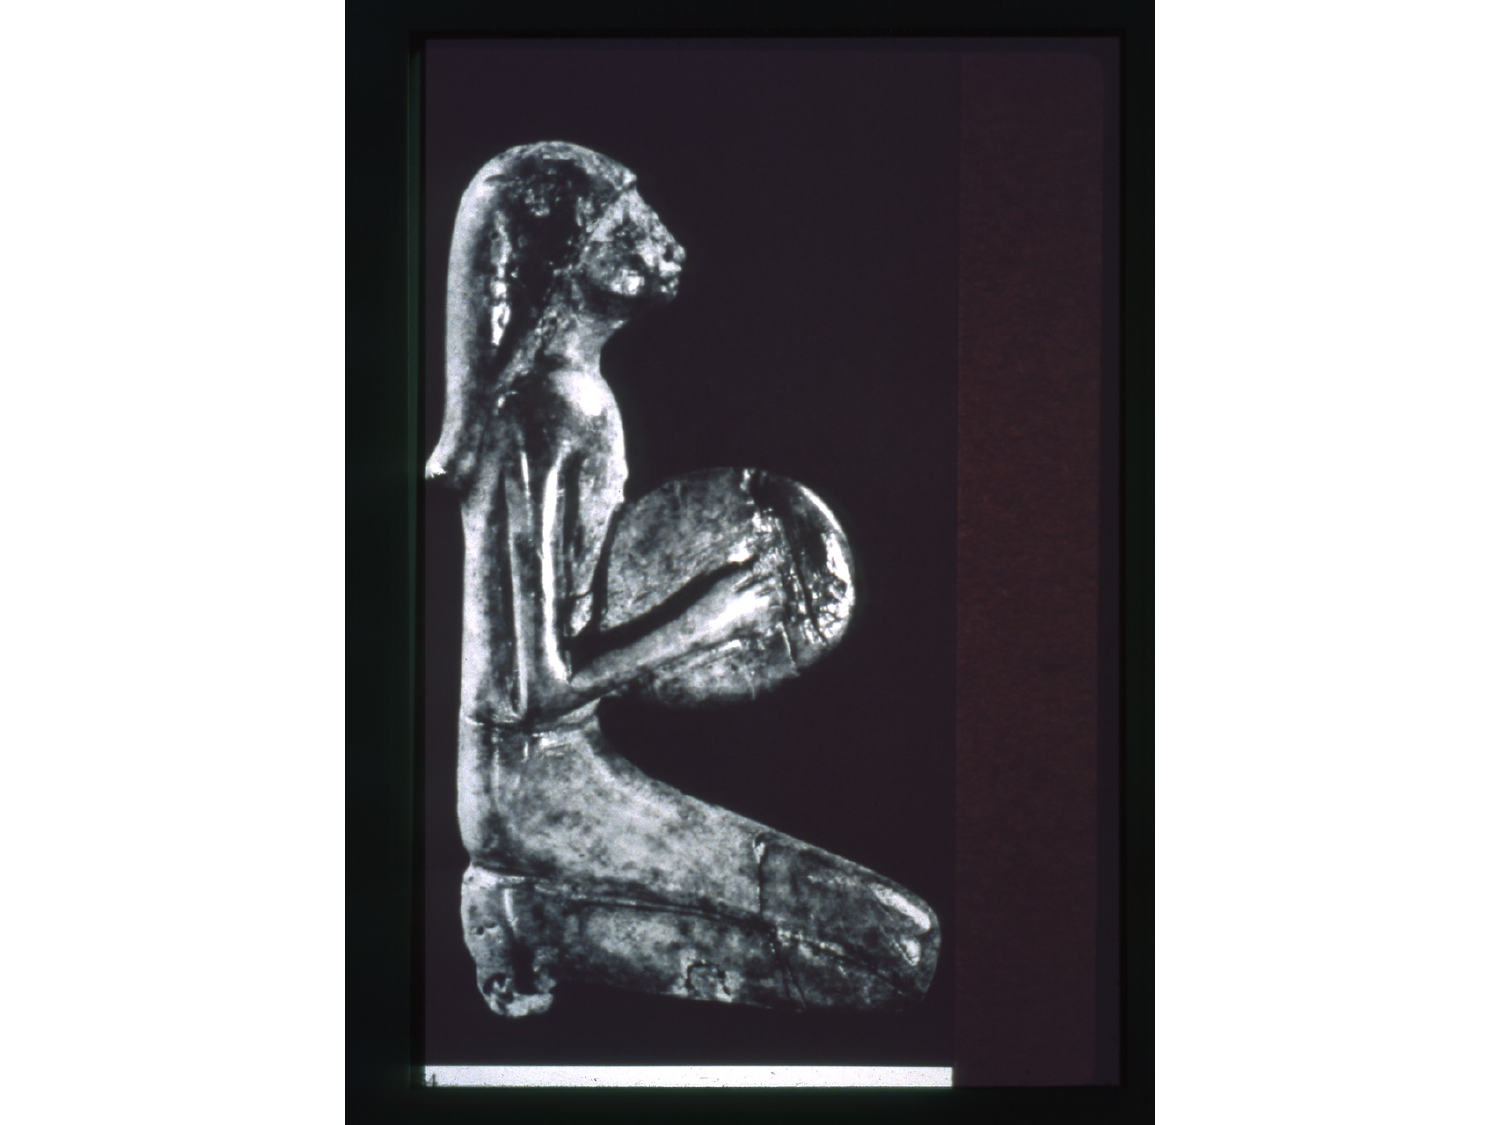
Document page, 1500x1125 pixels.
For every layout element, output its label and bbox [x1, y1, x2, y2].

picture [345, 0, 1155, 1125]
